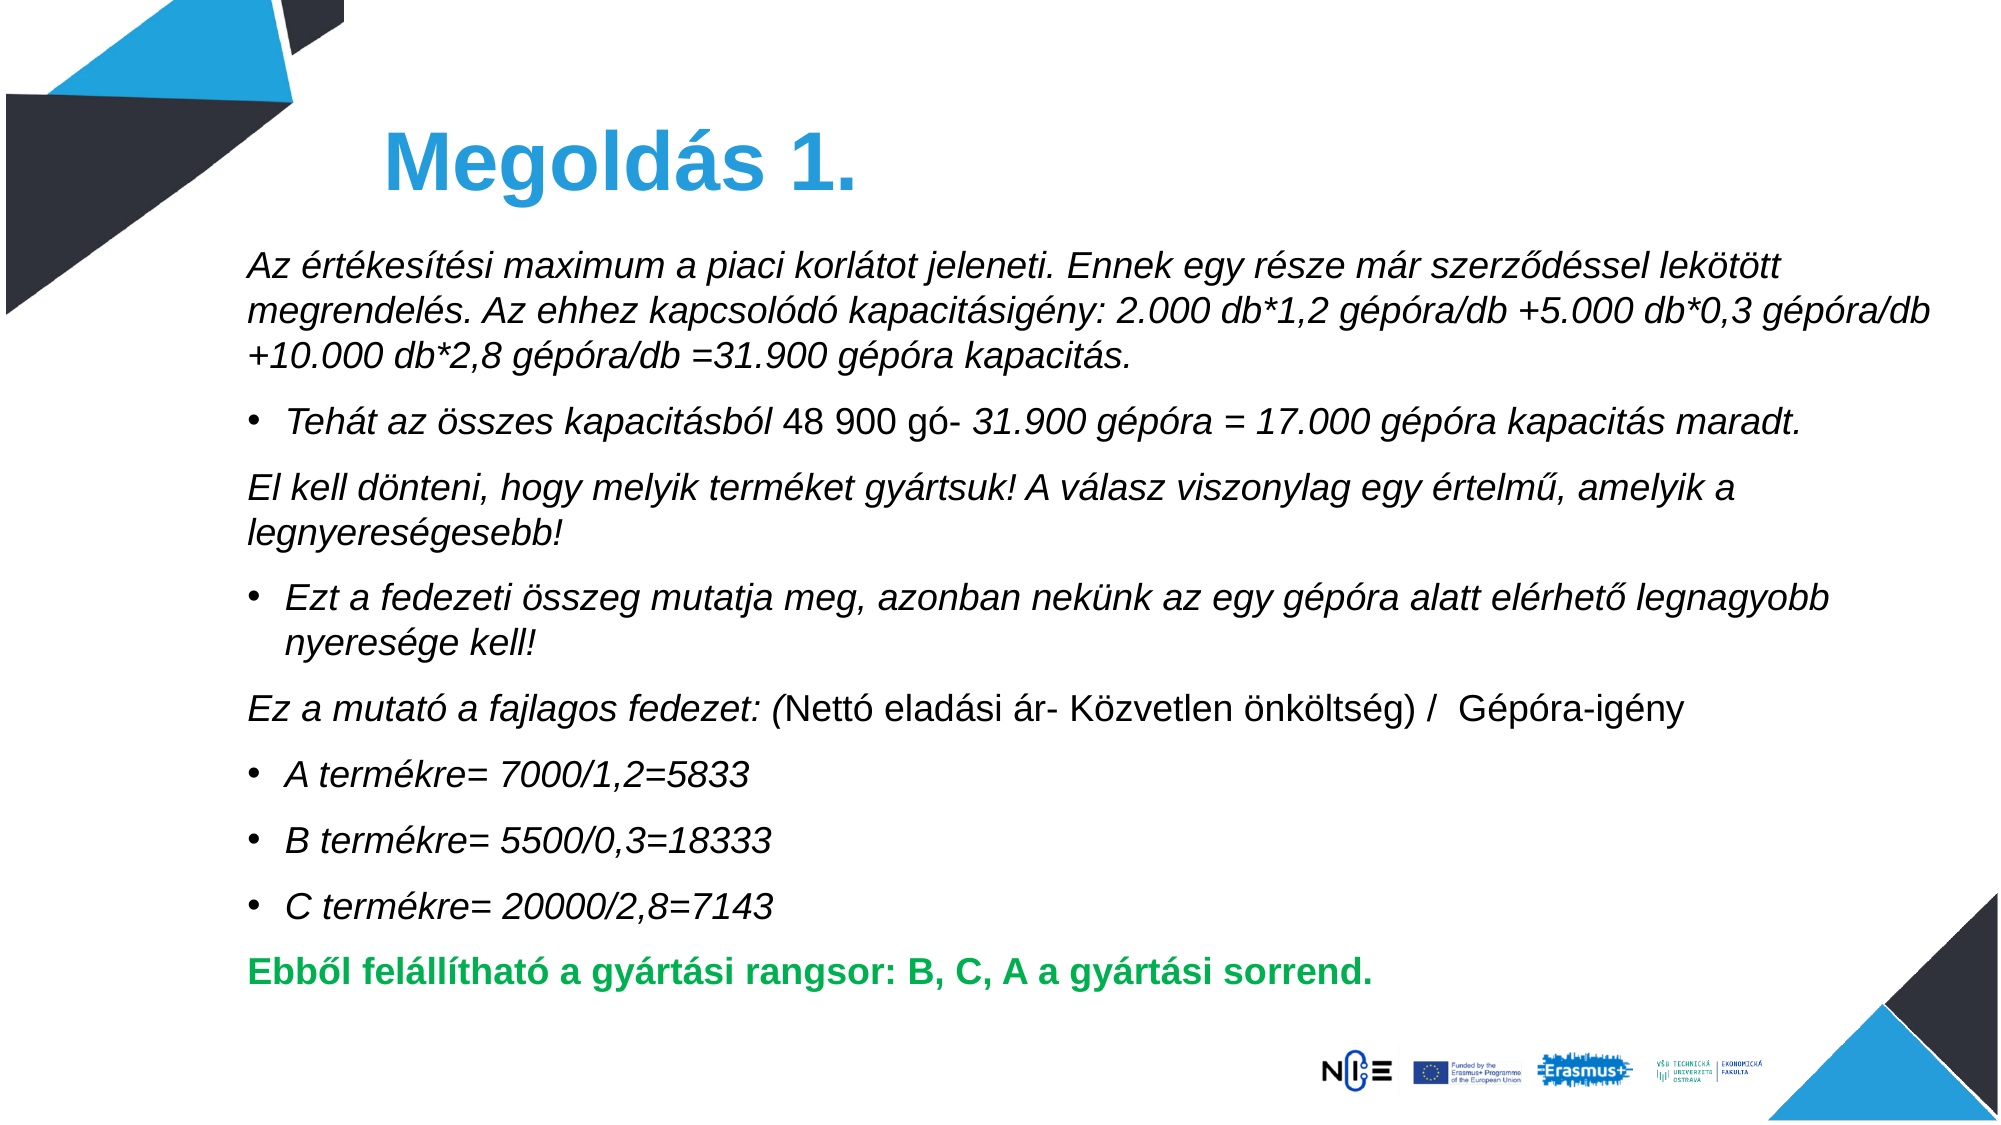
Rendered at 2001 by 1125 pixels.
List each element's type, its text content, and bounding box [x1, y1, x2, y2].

picture [6, 0, 344, 318]
picture [1308, 888, 2000, 1125]
list Az értékesítési maximum a piaci korlátot jeleneti. Ennek egy része már szerződéssel lekötött megrendelés. Az ehhez kapcsolódó kapacitásigény: 2.000 db*1,2 gépóra/db +5.000 db*0,3 gépóra/db +10.000 db*2,8 gépóra/db =31.900 gépóra kapacitás. Tehát az összes kapacitásból 48 900 gó- 31.900 gépóra = 17.000 gépóra kapacitás maradt. El kell dönteni, hogy melyik terméket gyártsuk! A válasz viszonylag egy értelmű, amelyik a legnyereségesebb! Ezt a fedezeti összeg mutatja meg, azonban nekünk az egy gépóra alatt elérhető legnagyobb nyeresége kell! Ez a mutató a fajlagos fedezet: (Nettó eladási ár- Közvetlen önköltség) / Gépóra-igény A termékre= 7000/1,2=5833 B termékre= 5500/0,3=18333 C termékre= 20000/2,8=7143 Ebből felállítható a gyártási rangsor: B, C, A a gyártási sorrend. [232, 233, 1969, 919]
title Megoldás 1. [368, 100, 1632, 231]
